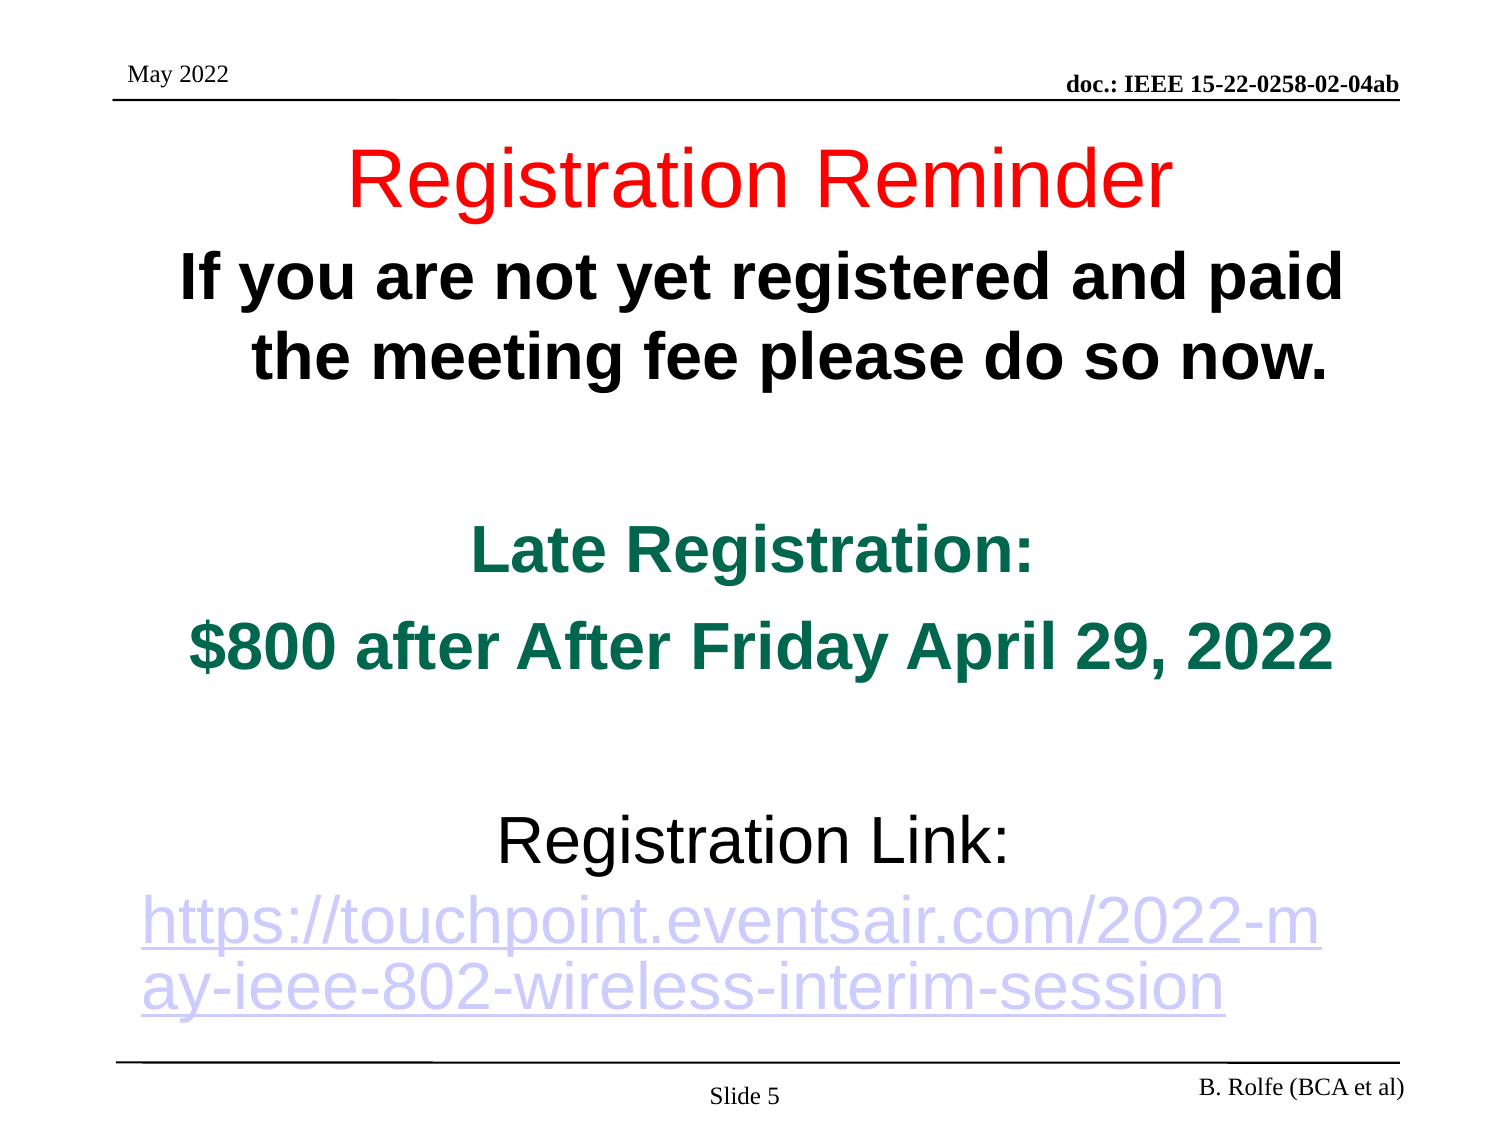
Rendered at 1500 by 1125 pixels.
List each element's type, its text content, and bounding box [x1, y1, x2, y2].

list If you are not yet registered and paid the meeting fee please do so now. Late Registration: $800 after After Friday April 29, 2022 Registration Link: https://touchpoint.eventsair.com/2022-may-ieee-802-wireless-interim-session [125, 224, 1400, 1024]
slide_number Slide 5 [690, 1075, 799, 1115]
title Registration Reminder [123, 112, 1398, 237]
